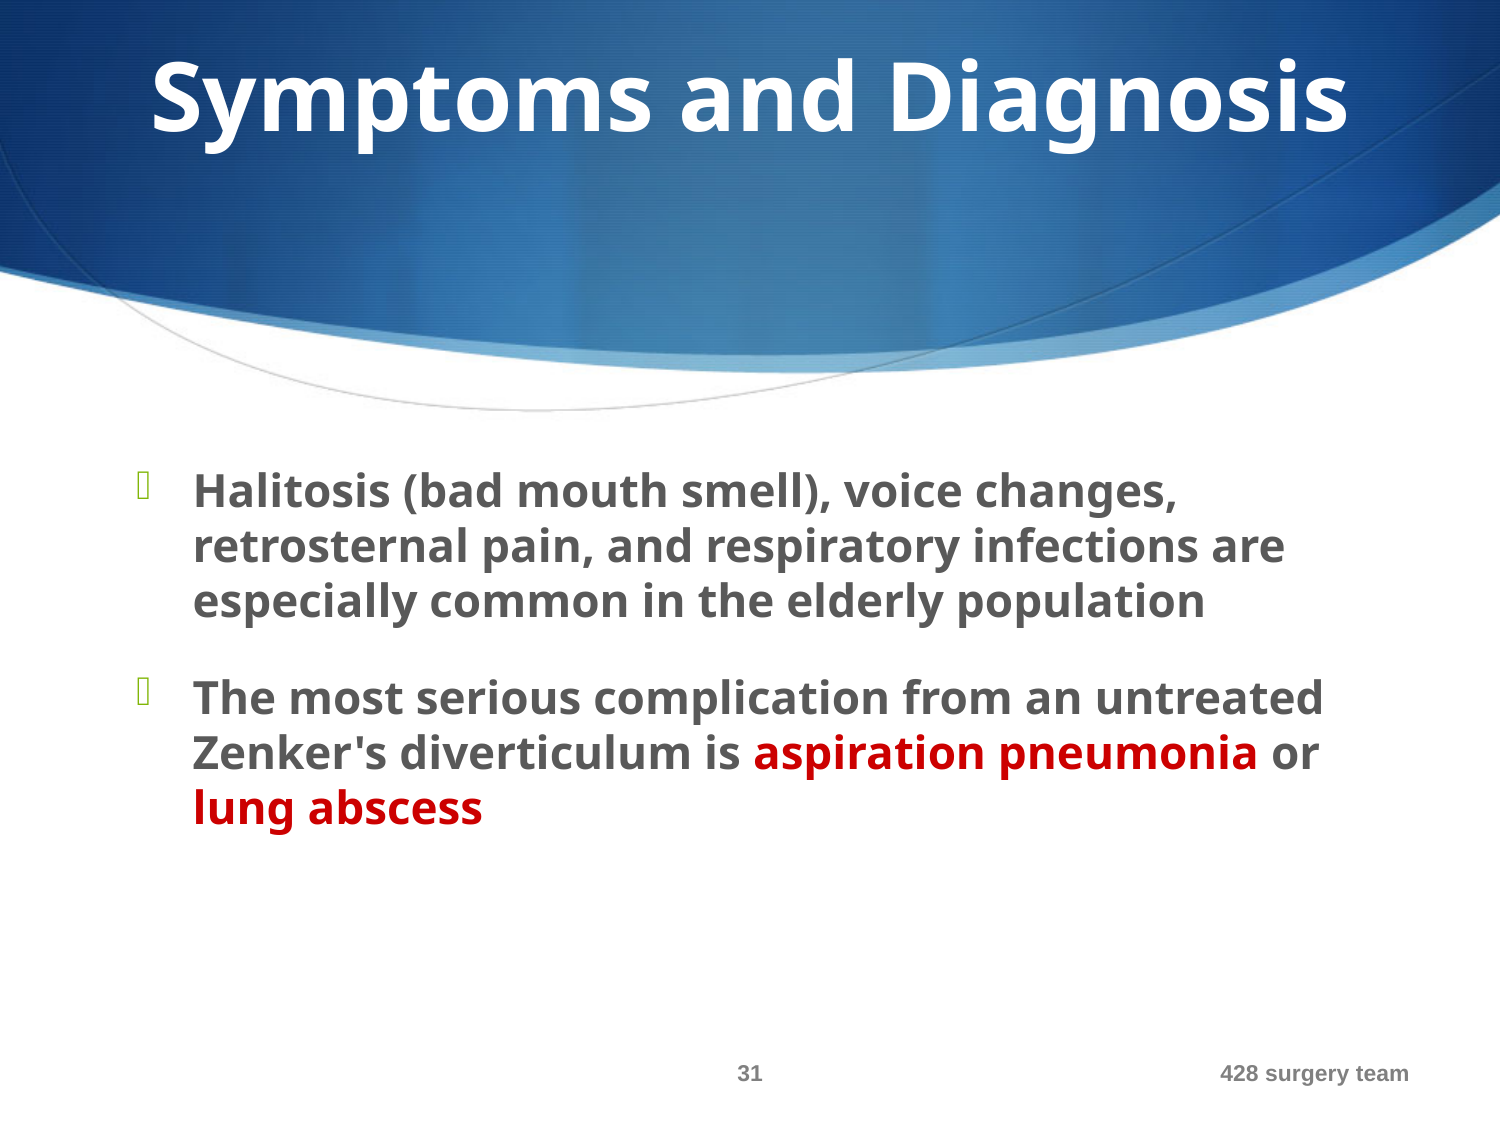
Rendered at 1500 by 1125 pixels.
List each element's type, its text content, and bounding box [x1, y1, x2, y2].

title Symptoms and Diagnosis [74, 56, 1426, 245]
picture [0, 0, 1500, 1125]
list Halitosis (bad mouth smell), voice changes, retrosternal pain, and respiratory infections are especially common in the elderly population The most serious complication from an untreated Zenker's diverticulum is aspiration pneumonia or lung abscess [121, 454, 1379, 991]
slide_number 31 [706, 1042, 794, 1103]
footer 428 surgery team [949, 1042, 1425, 1103]
